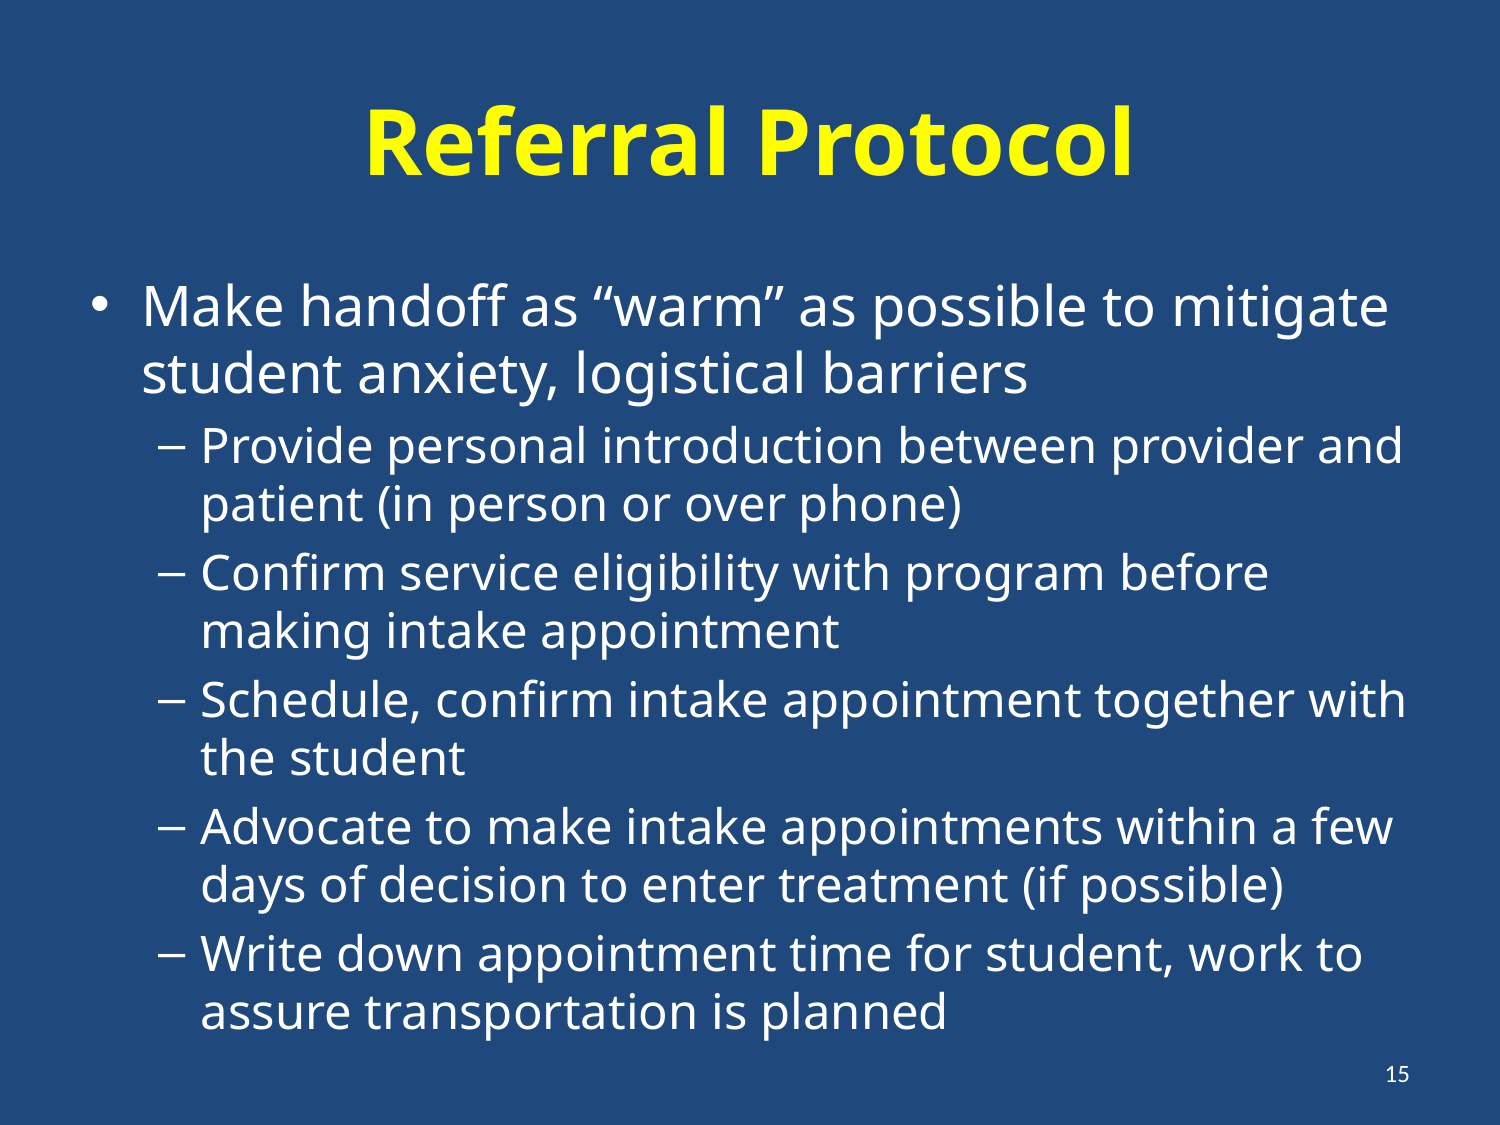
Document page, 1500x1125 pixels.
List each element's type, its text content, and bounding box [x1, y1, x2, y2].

list Make handoff as “warm” as possible to mitigate student anxiety, logistical barriers Provide personal introduction between provider and patient (in person or over phone) Confirm service eligibility with program before making intake appointment Schedule, confirm intake appointment together with the student Advocate to make intake appointments within a few days of decision to enter treatment (if possible) Write down appointment time for student, work to assure transportation is planned [75, 262, 1425, 1063]
title Referral Protocol [75, 45, 1425, 233]
slide_number 15 [1074, 1042, 1425, 1103]
